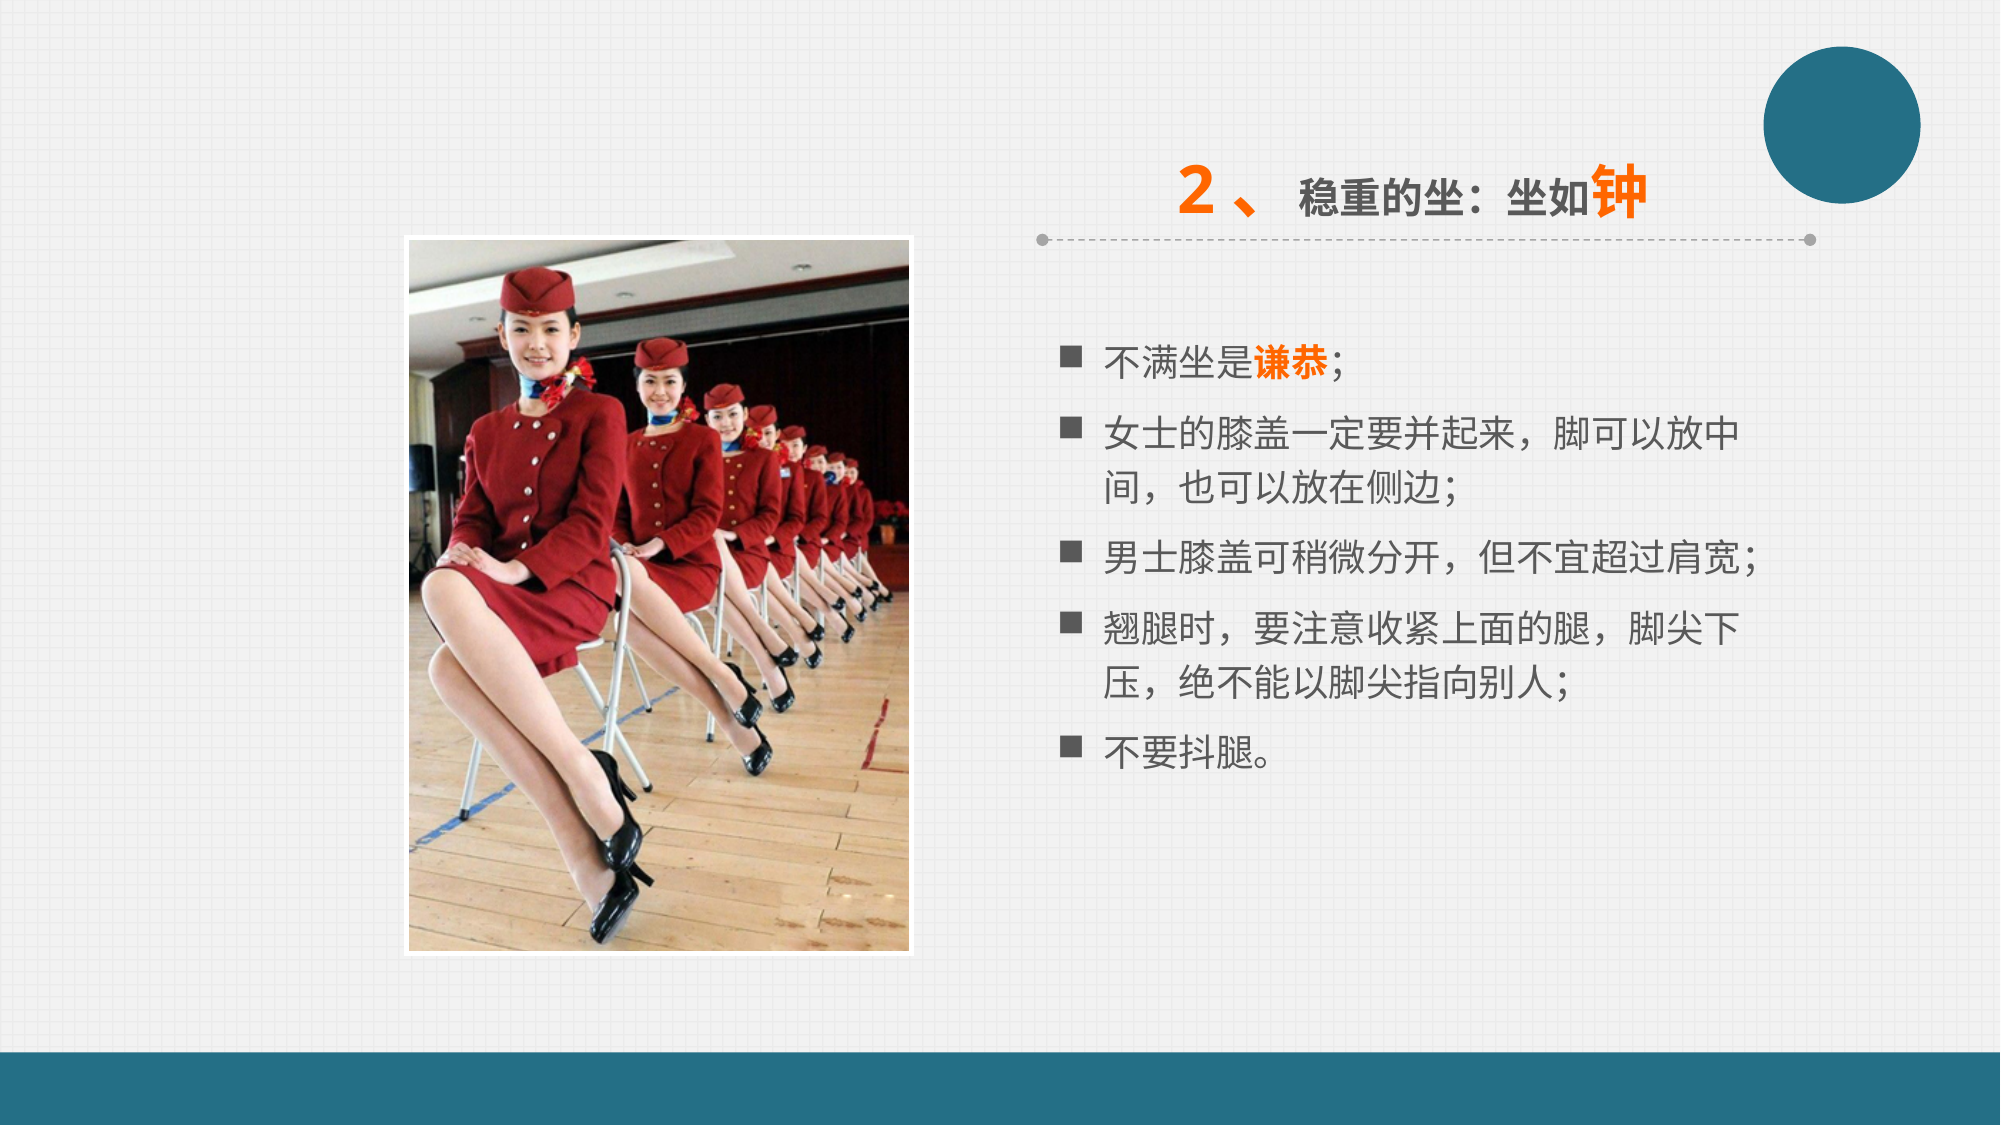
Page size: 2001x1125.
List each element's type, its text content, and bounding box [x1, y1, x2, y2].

text_box 不满坐是谦恭； 女士的膝盖一定要并起来，脚可以放中间，也可以放在侧边； 男士膝盖可稍微分开，但不宜超过肩宽； 翘腿时，要注意收紧上面的腿，脚尖下压，绝不能以脚尖指向别人； 不要抖腿。 [1042, 322, 1815, 782]
text_box [1798, 233, 1817, 247]
picture [0, 0, 2001, 1125]
text_box 2、稳重的坐：坐如钟 [1028, 99, 1797, 235]
text_box [1036, 235, 1049, 247]
